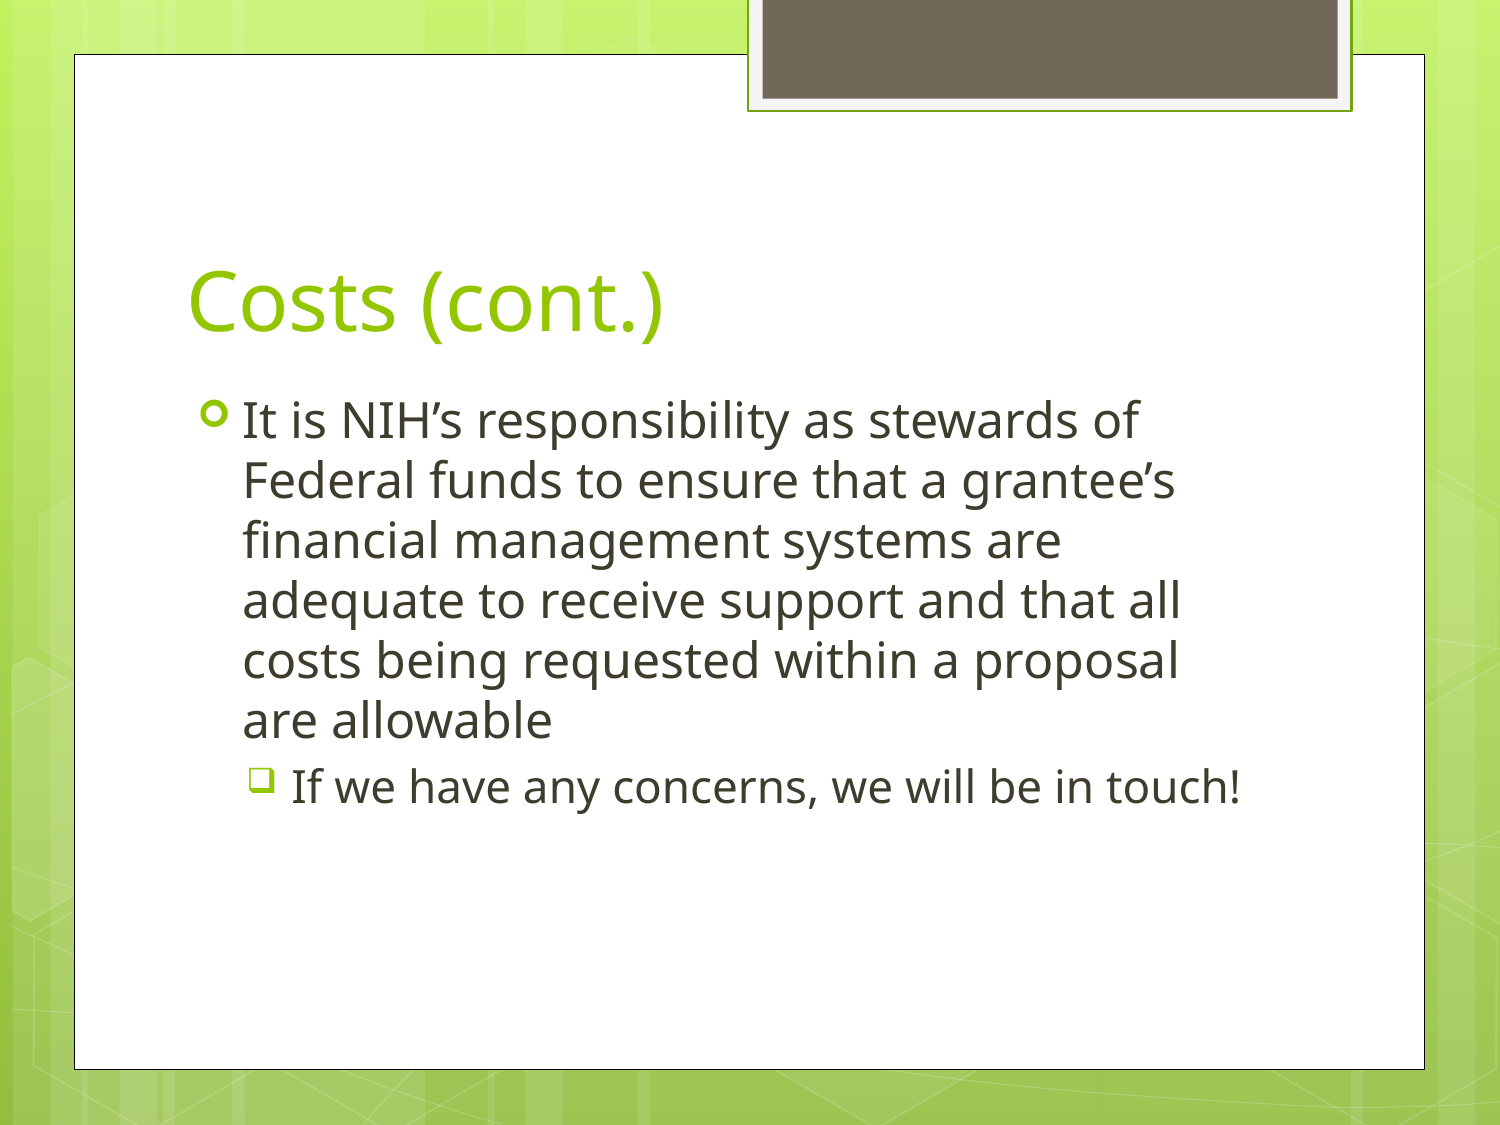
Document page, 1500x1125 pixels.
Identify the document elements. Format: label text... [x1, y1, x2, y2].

title Costs (cont.) [171, 168, 1324, 357]
list It is NIH’s responsibility as stewards of Federal funds to ensure that a grantee’s financial management systems are adequate to receive support and that all costs being requested within a proposal are allowable If we have any concerns, we will be in touch! [171, 381, 1283, 957]
